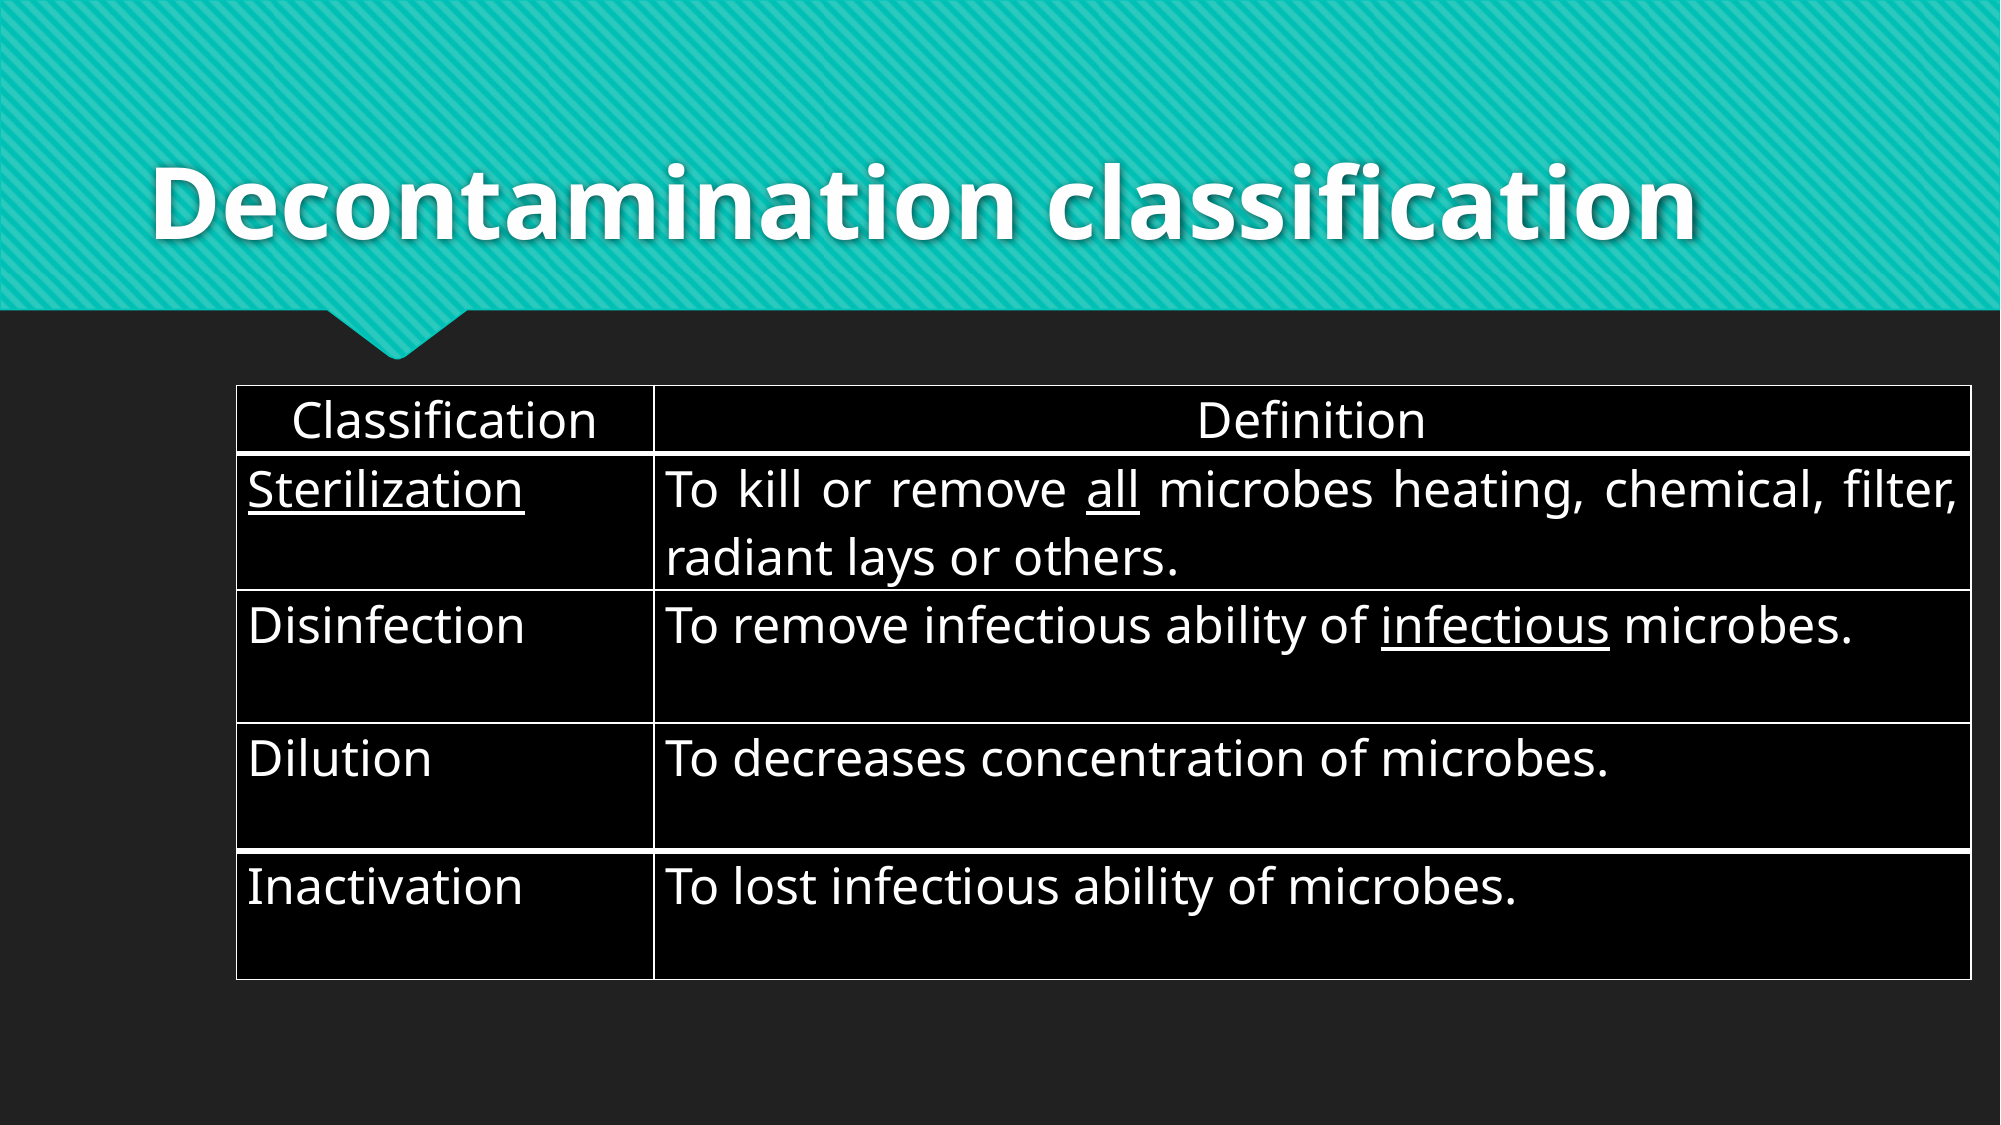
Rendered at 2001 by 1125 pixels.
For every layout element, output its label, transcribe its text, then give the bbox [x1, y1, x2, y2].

table_cell Sterilization [237, 456, 653, 589]
table_cell To decreases concentration of microbes. [655, 724, 1970, 848]
table_cell Disinfection [237, 591, 653, 722]
table_cell Dilution [237, 724, 653, 848]
table_header Definition [655, 386, 1970, 451]
table_cell Inactivation [237, 854, 653, 979]
table_cell To kill or remove all microbes heating, chemical, filter, radiant lays or others. [655, 456, 1970, 589]
table_cell To remove infectious ability of infectious microbes. [655, 591, 1970, 722]
title Decontamination classification [132, 32, 1868, 268]
table_header Classification [237, 386, 653, 451]
table_cell To lost infectious ability of microbes. [655, 854, 1970, 979]
